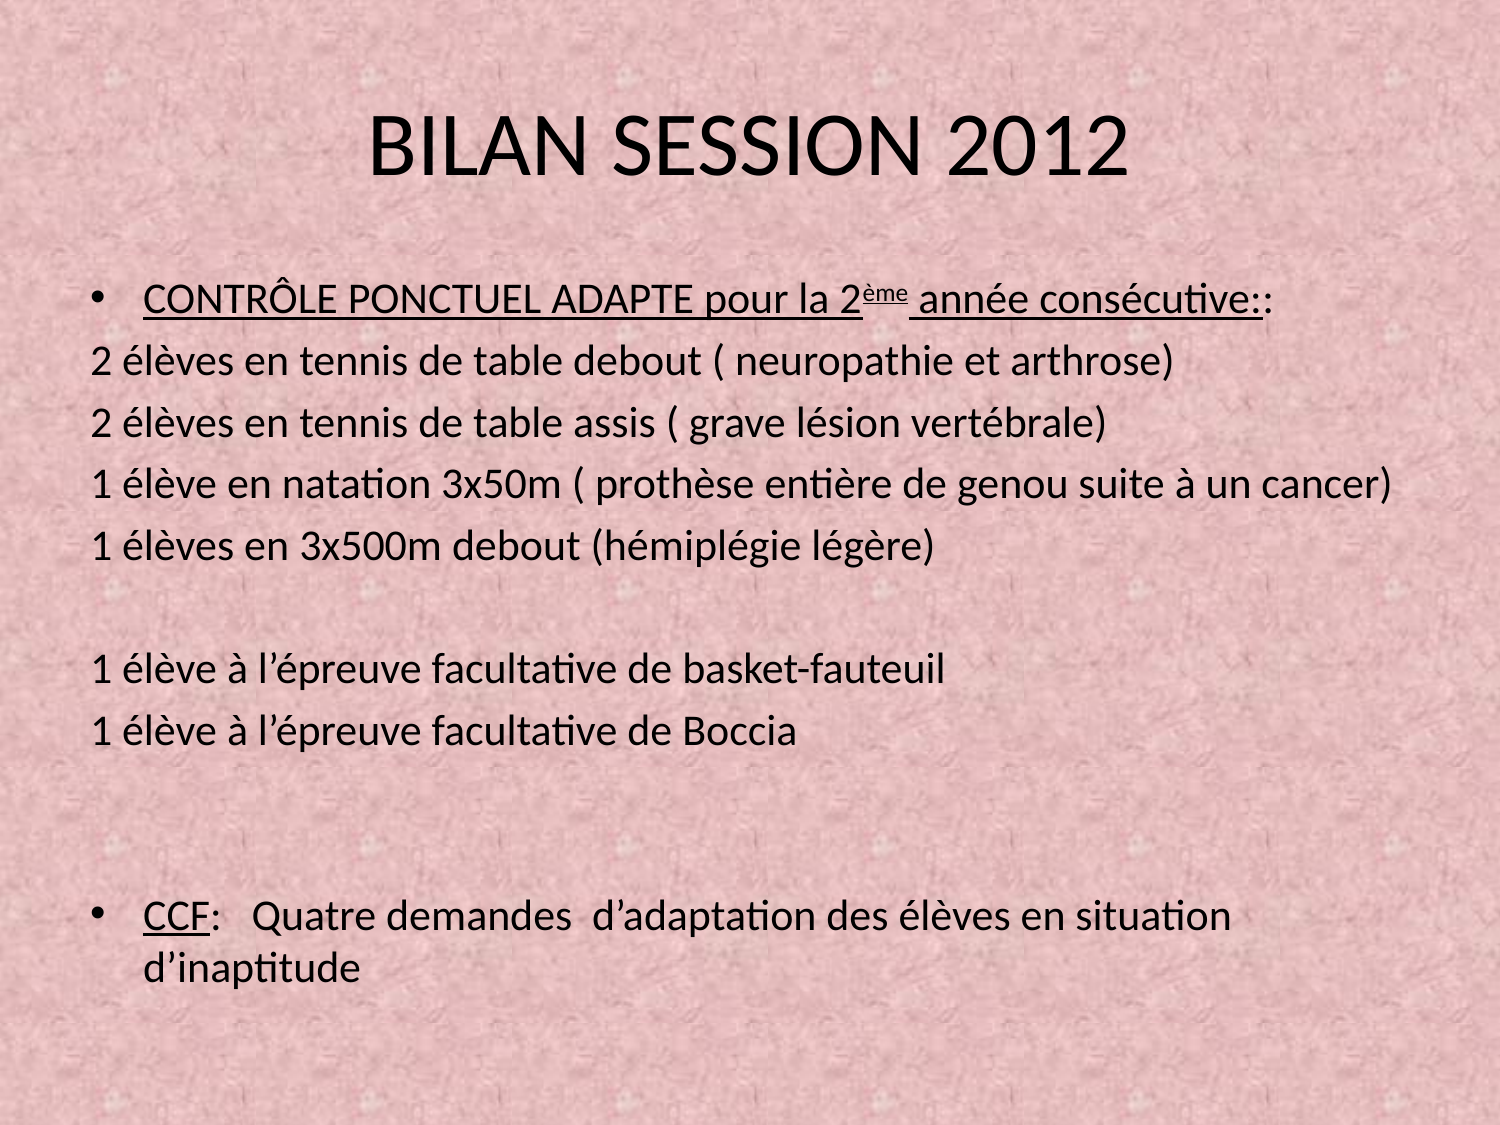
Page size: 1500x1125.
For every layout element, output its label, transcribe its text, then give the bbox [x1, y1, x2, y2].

list CONTRÔLE PONCTUEL ADAPTE pour la 2ème année consécutive:: 2 élèves en tennis de table debout ( neuropathie et arthrose) 2 élèves en tennis de table assis ( grave lésion vertébrale) 1 élève en natation 3x50m ( prothèse entière de genou suite à un cancer) 1 élèves en 3x500m debout (hémiplégie légère) 1 élève à l’épreuve facultative de basket-fauteuil 1 élève à l’épreuve facultative de Boccia CCF: Quatre demandes d’adaptation des élèves en situation d’inaptitude [74, 262, 1426, 1006]
picture [0, 0, 1500, 1125]
title BILAN SESSION 2012 [74, 44, 1426, 233]
